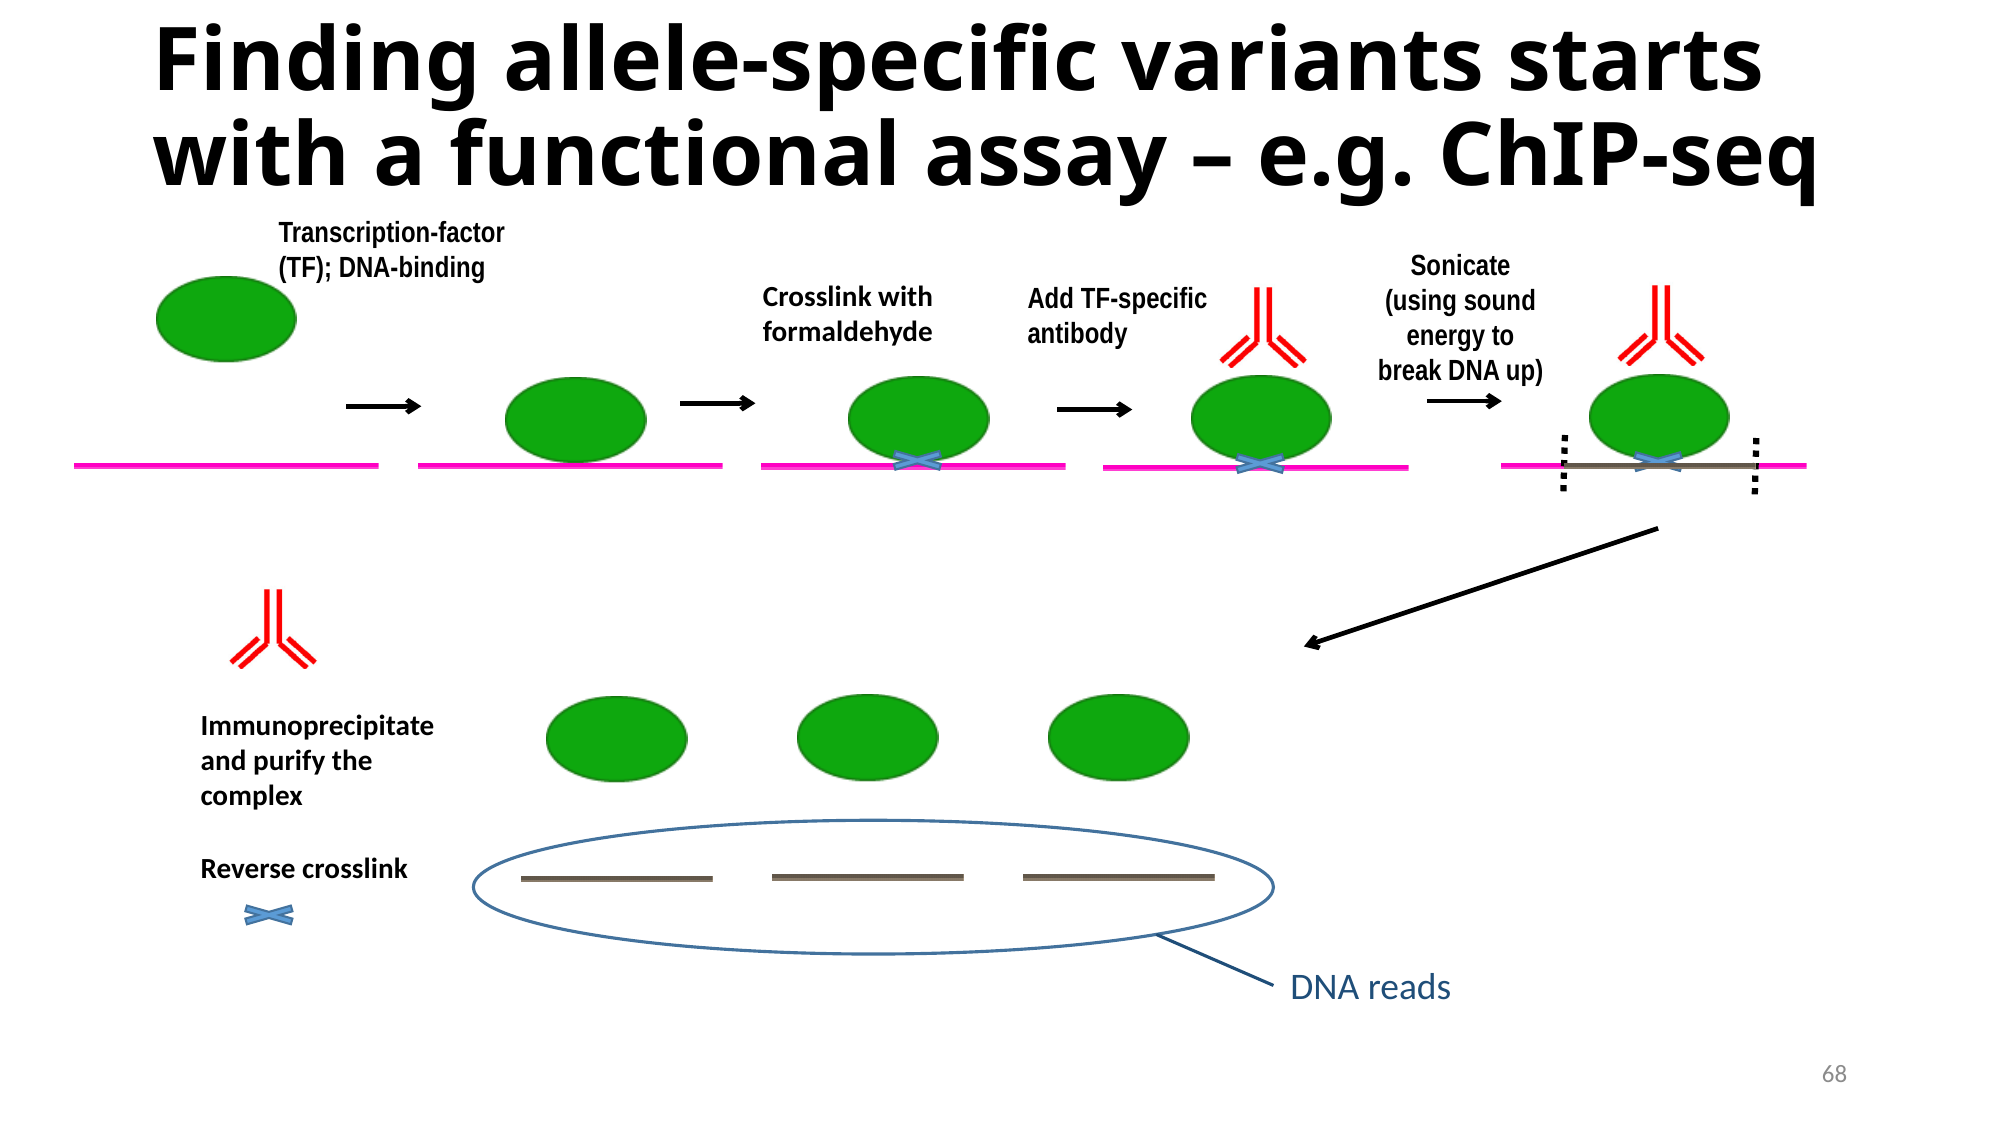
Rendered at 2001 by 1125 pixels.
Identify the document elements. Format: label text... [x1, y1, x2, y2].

picture [797, 694, 939, 783]
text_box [761, 376, 1066, 473]
text_box [244, 904, 294, 926]
picture [1614, 281, 1706, 366]
picture [156, 276, 298, 364]
slide_number 68 [1412, 1042, 1863, 1103]
picture [1023, 871, 1215, 884]
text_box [1303, 528, 1659, 647]
picture [521, 872, 713, 885]
text_box Finding allele-specific variants starts with a functional assay – e.g. ChIP-seq [137, 0, 1863, 218]
text_box Immunoprecipitate and purify the complex [185, 699, 474, 819]
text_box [418, 377, 723, 473]
picture [1564, 459, 1756, 472]
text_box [1156, 934, 1274, 986]
picture [74, 460, 379, 473]
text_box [1103, 375, 1409, 476]
text_box Transcription-factor (TF); DNA-binding [263, 206, 539, 291]
text_box Reverse crosslink [185, 842, 474, 892]
text_box [473, 819, 1275, 956]
text_box Add TF-specific antibody [1012, 272, 1288, 357]
text_box Sonicate (using sound energy to break DNA up) [1360, 239, 1562, 394]
picture [226, 585, 318, 669]
picture [772, 871, 964, 884]
picture [1216, 283, 1308, 368]
picture [1048, 694, 1190, 783]
picture [546, 696, 688, 784]
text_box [1501, 374, 1807, 475]
text_box DNA reads [1275, 955, 1467, 1015]
text_box Crosslink with formaldehyde [748, 270, 962, 355]
